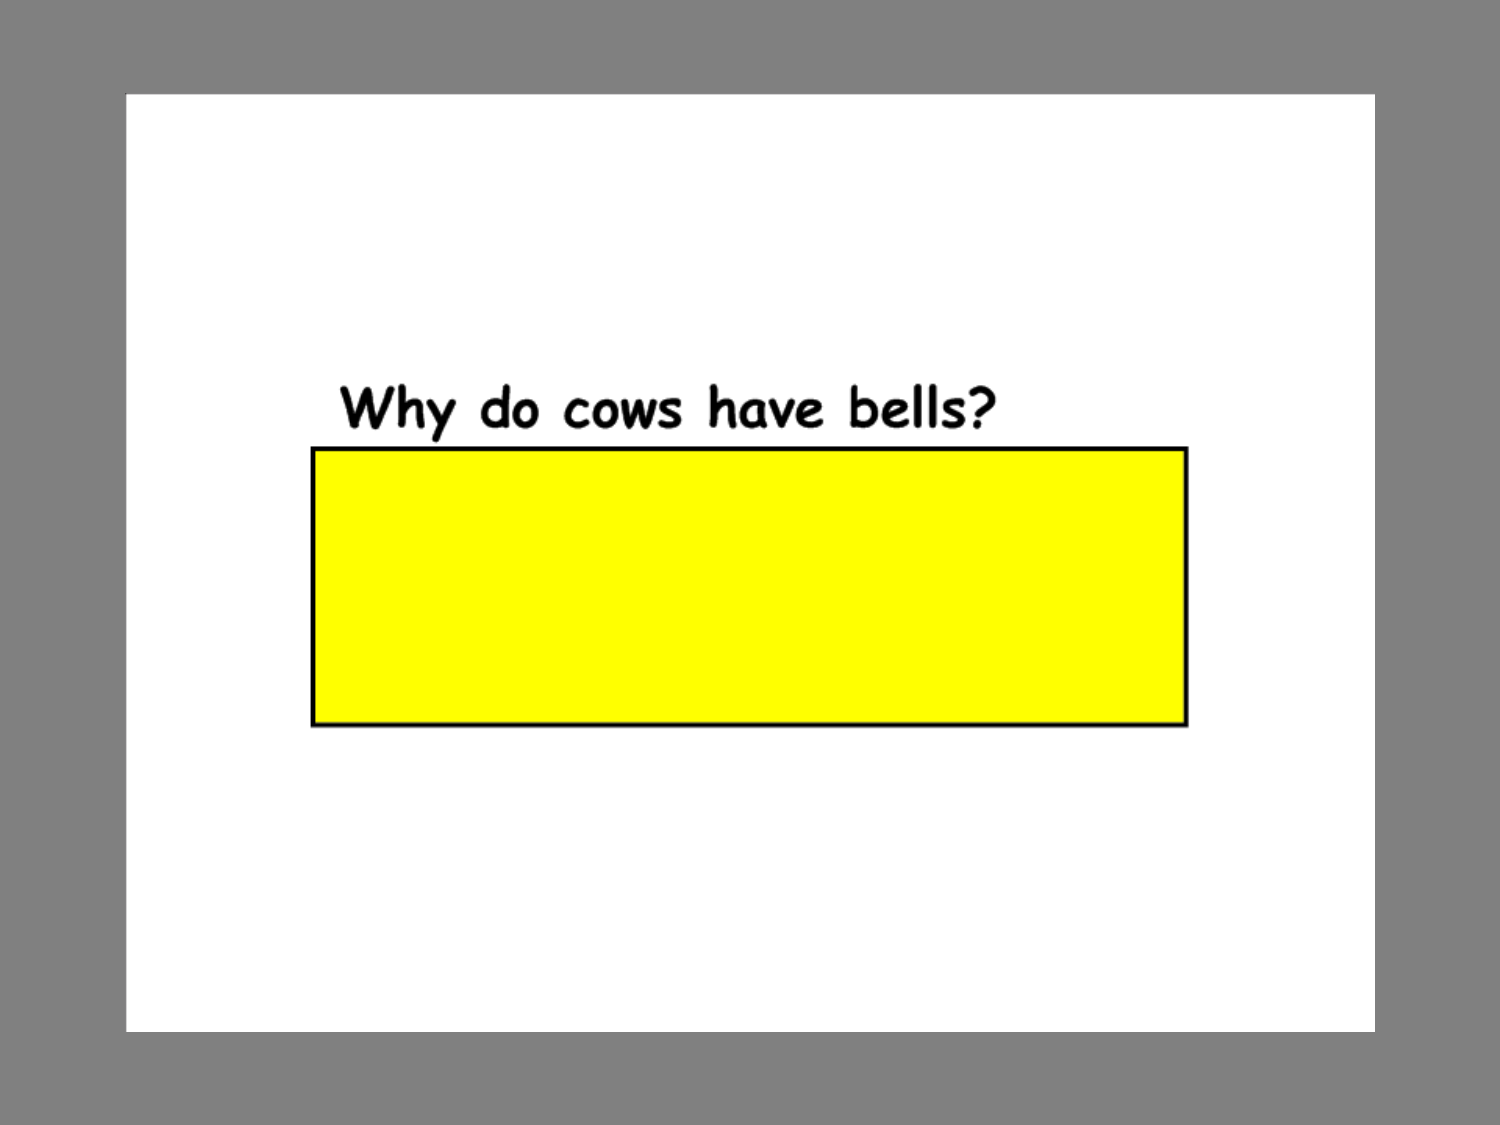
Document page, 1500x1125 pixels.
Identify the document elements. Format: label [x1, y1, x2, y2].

picture [124, 93, 1376, 1032]
